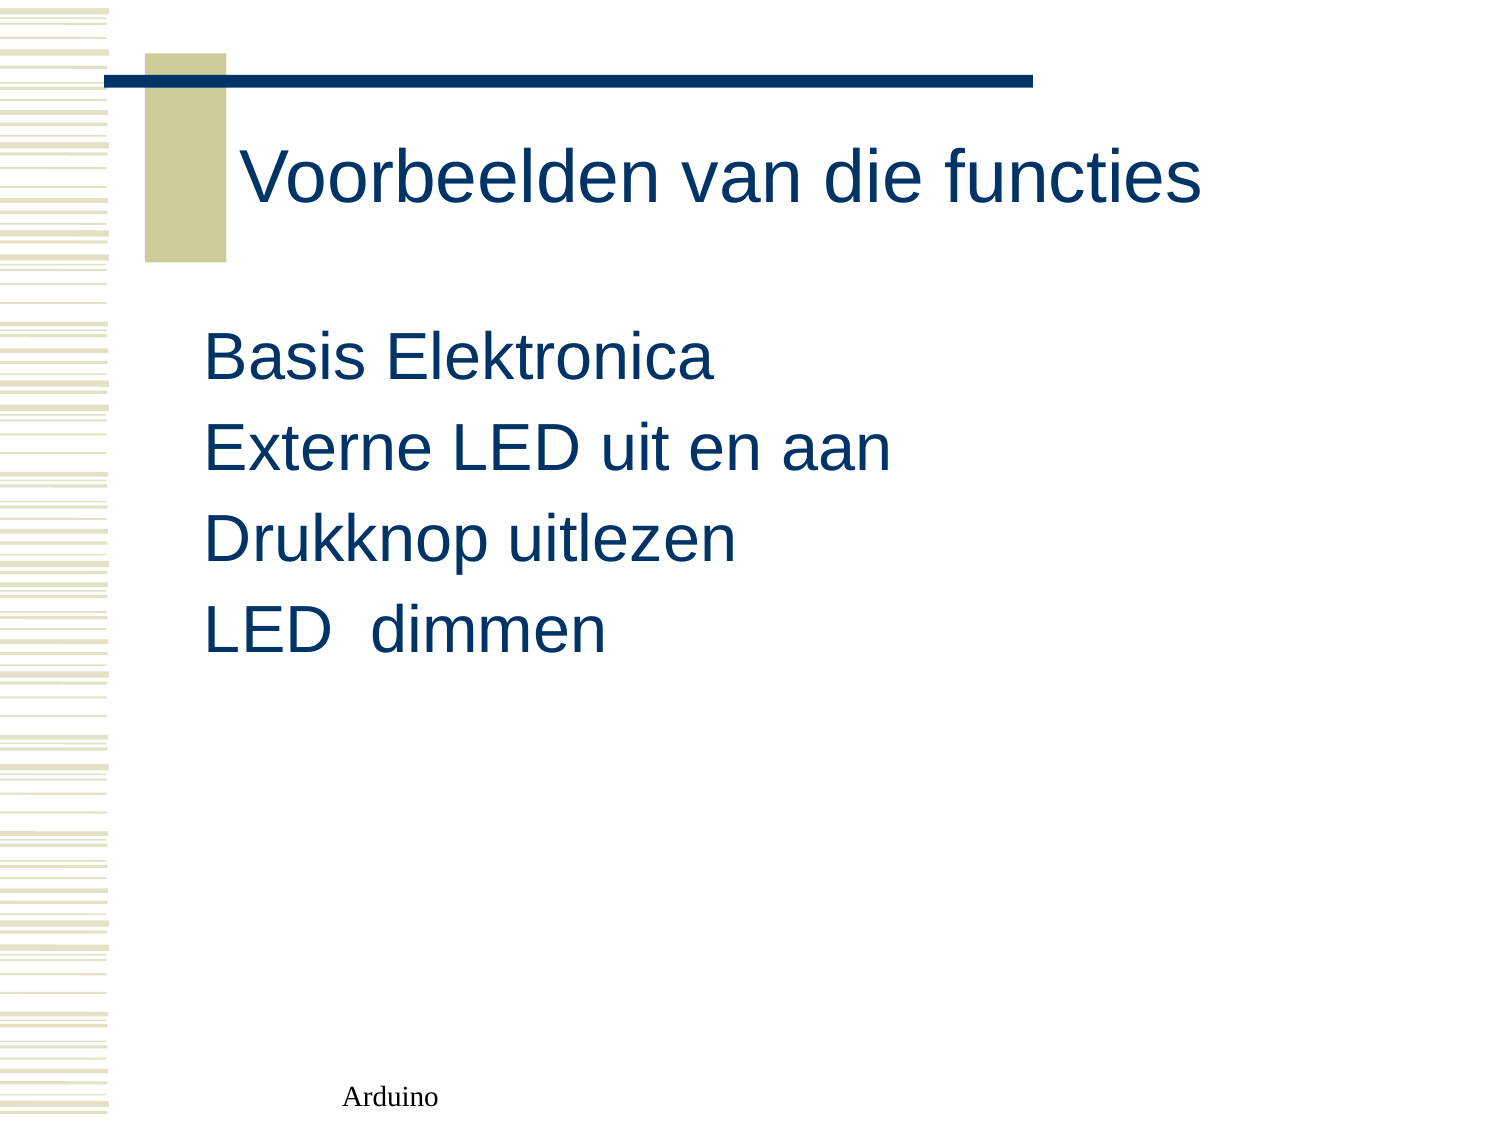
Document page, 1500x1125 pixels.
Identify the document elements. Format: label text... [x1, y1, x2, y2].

title Voorbeelden van die functies [225, 99, 1435, 263]
footer Arduino [137, 1046, 643, 1121]
list Basis Elektronica Externe LED uit en aan Drukknop uitlezen LED dimmen [132, 312, 1438, 966]
